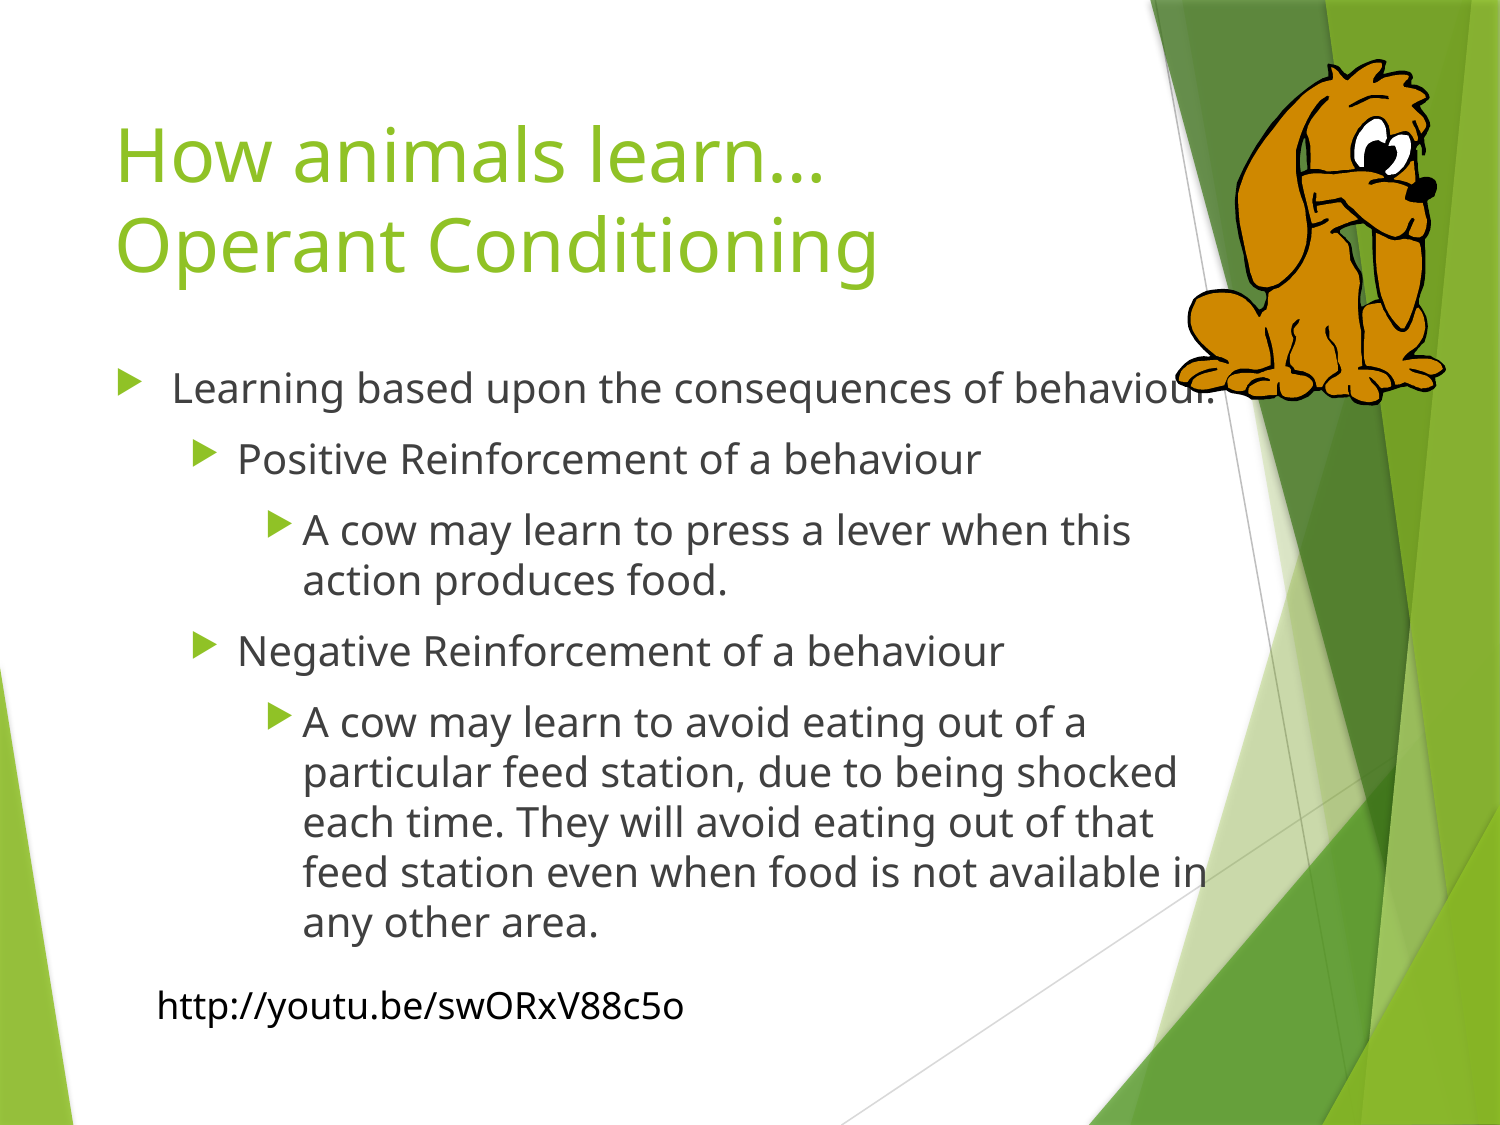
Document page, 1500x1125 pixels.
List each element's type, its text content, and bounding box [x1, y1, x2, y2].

title How animals learn… Operant Conditioning [99, 99, 1142, 317]
list Learning based upon the consequences of behaviour. Positive Reinforcement of a behaviour A cow may learn to press a lever when this action produces food. Negative Reinforcement of a behaviour A cow may learn to avoid eating out of a particular feed station, due to being shocked each time. They will avoid eating out of that feed station even when food is not available in any other area. [99, 354, 1247, 1035]
picture [1174, 53, 1457, 407]
text_box http://youtu.be/swORxV88c5o [141, 974, 700, 1035]
